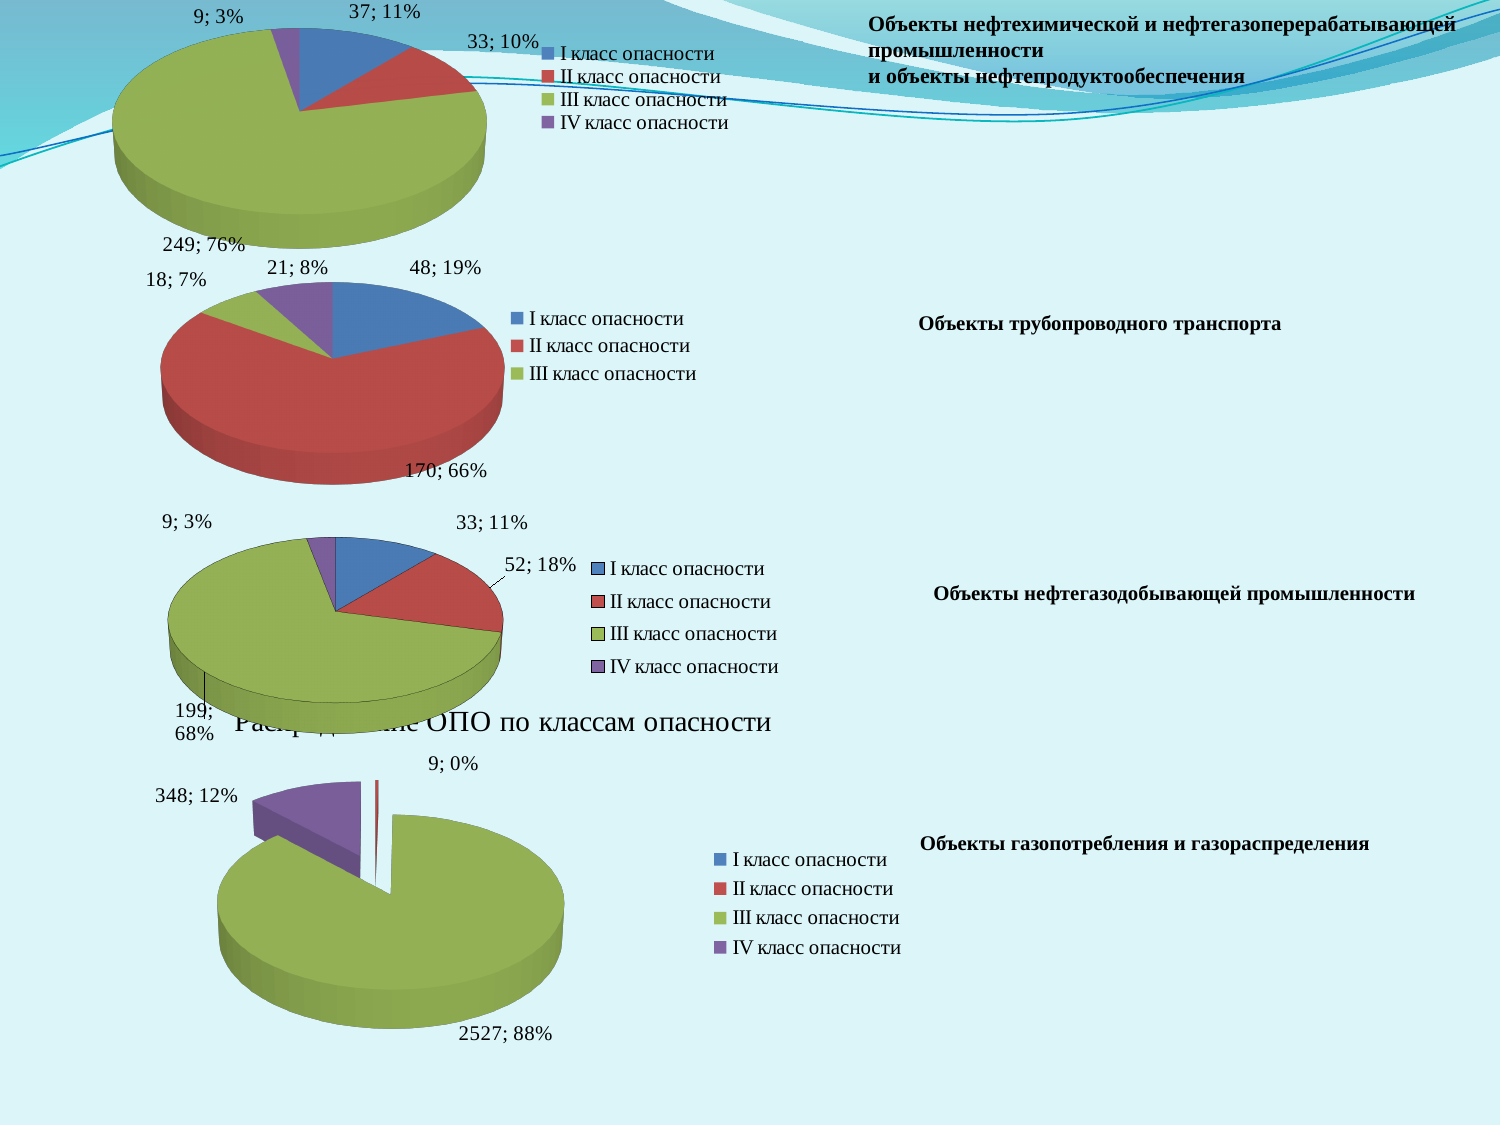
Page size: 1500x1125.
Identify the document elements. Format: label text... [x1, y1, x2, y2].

text_box Объекты нефтегазодобывающей промышленности [918, 572, 1431, 613]
chart [55, 680, 940, 1071]
text_box Объекты газопотребления и газораспределения [946, 822, 1427, 863]
chart [1, 0, 854, 746]
text_box Объекты трубопроводного транспорта [903, 302, 1427, 343]
text_box Объекты нефтехимической и нефтегазоперерабатывающей промышленности и объекты нефтепродуктообеспечения [853, 2, 1500, 96]
